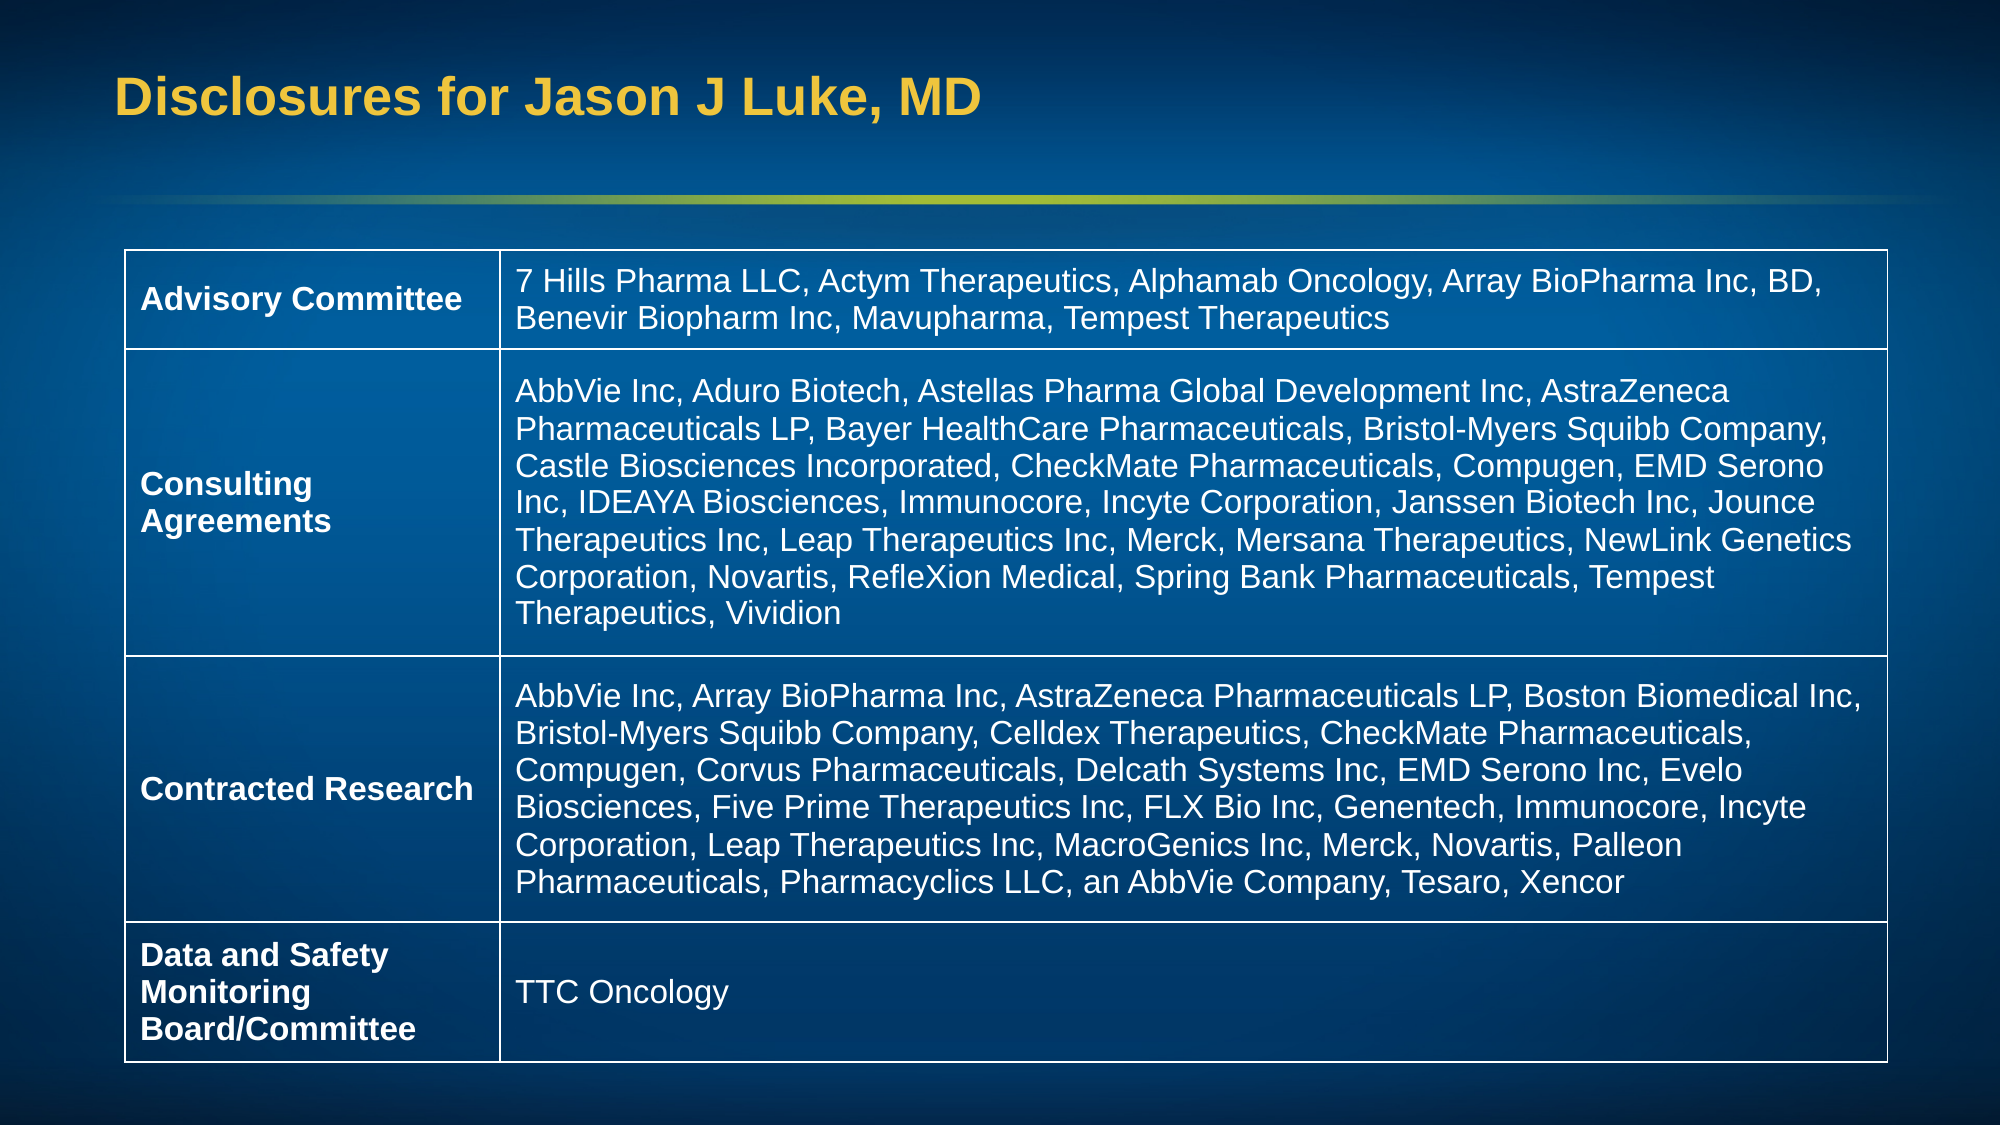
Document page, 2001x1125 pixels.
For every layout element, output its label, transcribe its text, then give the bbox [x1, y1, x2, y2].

picture [0, 0, 2000, 1125]
table_cell Data and Safety Monitoring Board/Committee [126, 923, 499, 1061]
table_cell Consulting Agreements [126, 350, 499, 655]
table_cell TTC Oncology [501, 923, 1887, 1061]
table_cell AbbVie Inc, Array BioPharma Inc, AstraZeneca Pharmaceuticals LP, Boston Biomedical Inc, Bristol-Myers Squibb Company, Celldex Therapeutics, CheckMate Pharmaceuticals, Compugen, Corvus Pharmaceuticals, Delcath Systems Inc, EMD Serono Inc, Evelo Biosciences, Five Prime Therapeutics Inc, FLX Bio Inc, Genentech, Immunocore, Incyte Corporation, Leap Therapeutics Inc, MacroGenics Inc, Merck, Novartis, Palleon Pharmaceuticals, Pharmacyclics LLC, an AbbVie Company, Tesaro, Xencor [501, 657, 1887, 921]
table_header Advisory Committee [126, 251, 499, 348]
title Disclosures for Jason J Luke, MD [99, 0, 1900, 188]
table_cell AbbVie Inc, Aduro Biotech, Astellas Pharma Global Development Inc, AstraZeneca Pharmaceuticals LP, Bayer HealthCare Pharmaceuticals, Bristol-Myers Squibb Company, Castle Biosciences Incorporated, CheckMate Pharmaceuticals, Compugen, EMD Serono Inc, IDEAYA Biosciences, Immunocore, Incyte Corporation, Janssen Biotech Inc, Jounce Therapeutics Inc, Leap Therapeutics Inc, Merck, Mersana Therapeutics, NewLink Genetics Corporation, Novartis, RefleXion Medical, Spring Bank Pharmaceuticals, Tempest Therapeutics, Vividion [501, 350, 1887, 655]
table_header 7 Hills Pharma LLC, Actym Therapeutics, Alphamab Oncology, Array BioPharma Inc, BD, Benevir Biopharm Inc, Mavupharma, Tempest Therapeutics [501, 251, 1887, 348]
table_cell Contracted Research [126, 657, 499, 921]
